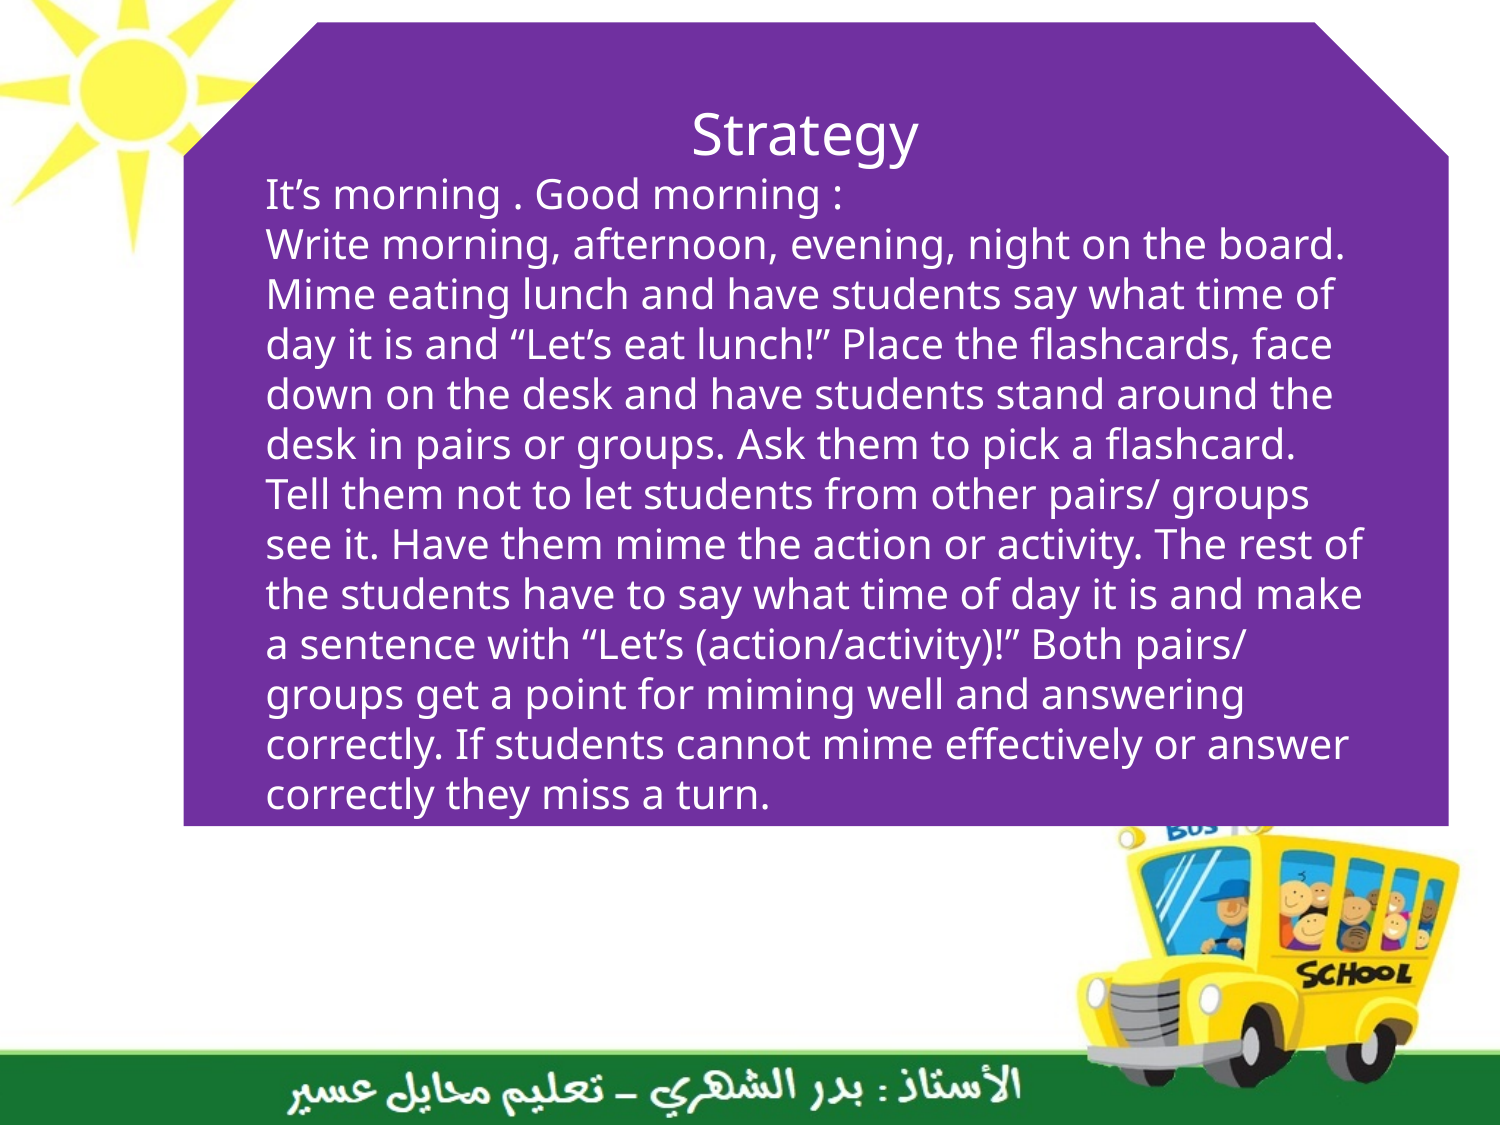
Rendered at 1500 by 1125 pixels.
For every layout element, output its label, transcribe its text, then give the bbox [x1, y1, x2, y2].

text_box Strategy It’s morning . Good morning : Write morning, afternoon, evening, night on the board. Mime eating lunch and have students say what time of day it is and “Let’s eat lunch!” Place the flashcards, face down on the desk and have students stand around the desk in pairs or groups. Ask them to pick a flashcard. Tell them not to let students from other pairs/ groups see it. Have them mime the action or activity. The rest of the students have to say what time of day it is and make a sentence with “Let’s (action/activity)!” Both pairs/ groups get a point for miming well and answering correctly. If students cannot mime effectively or answer correctly they miss a turn. [182, 21, 1450, 828]
picture [0, 0, 1500, 1125]
